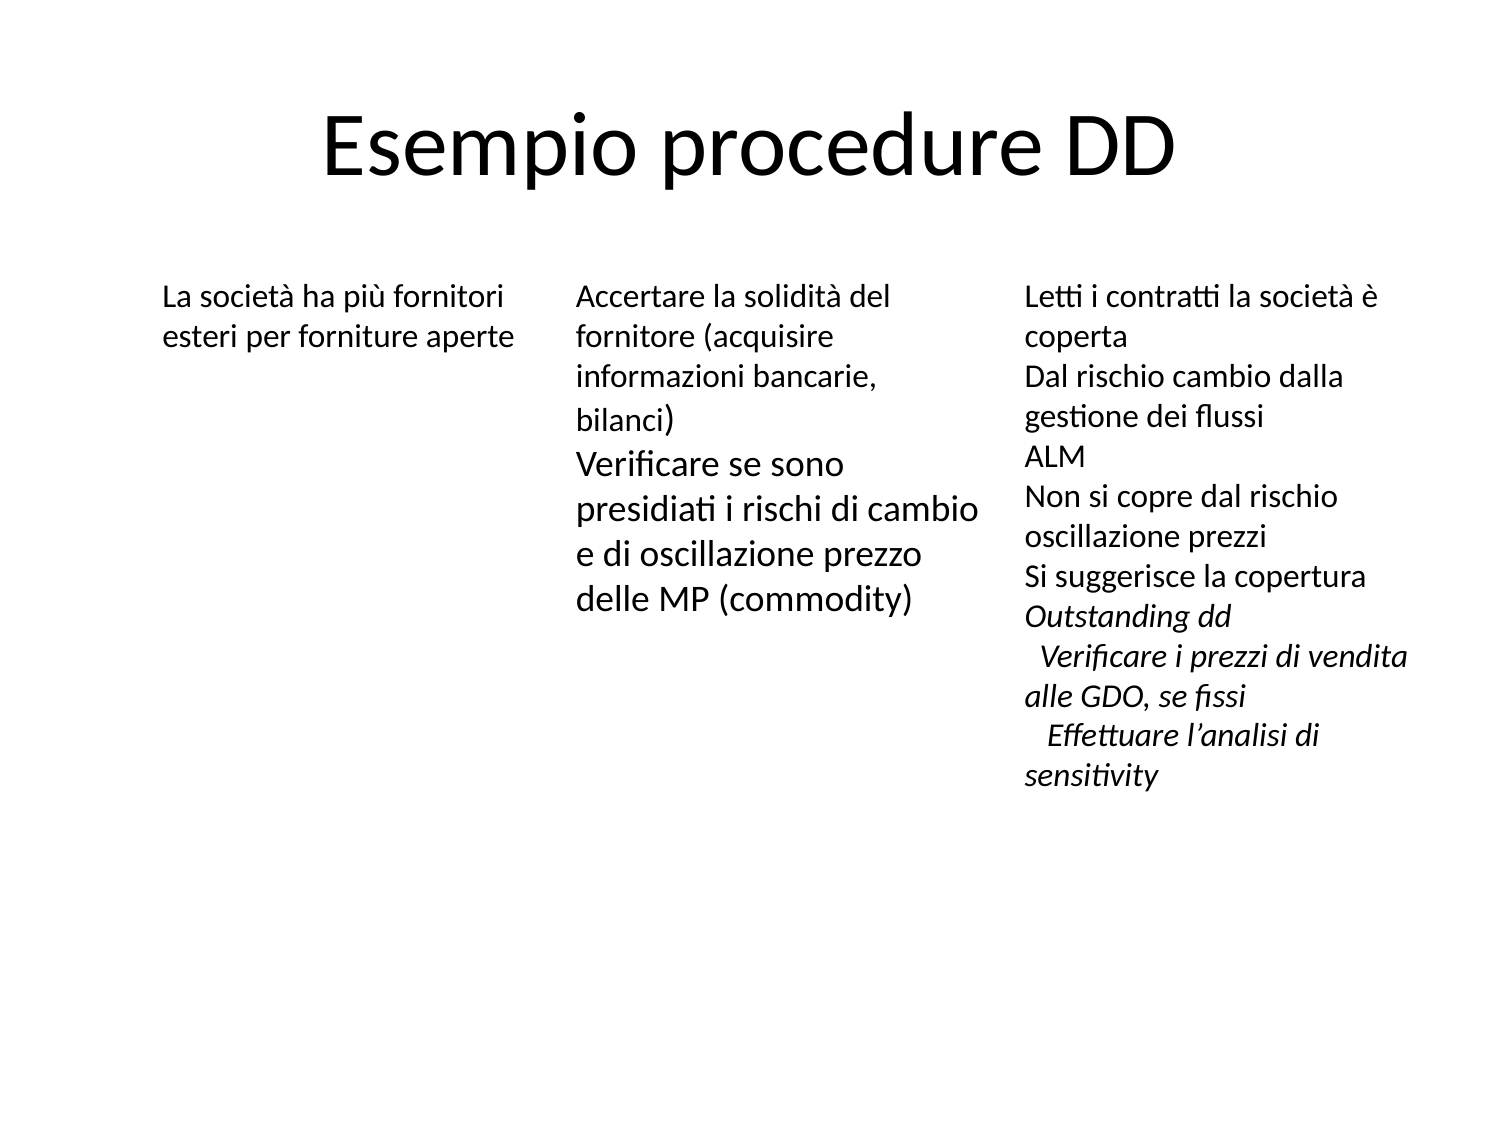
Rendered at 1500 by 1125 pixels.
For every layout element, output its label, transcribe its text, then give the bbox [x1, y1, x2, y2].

title Esempio procedure DD [75, 45, 1425, 233]
text_box La società ha più fornitori esteri per forniture aperte [147, 267, 538, 362]
text_box Letti i contratti la società è coperta Dal rischio cambio dalla gestione dei flussi ALM Non si copre dal rischio oscillazione prezzi Si suggerisce la copertura Outstanding dd Verificare i prezzi di vendita alle GDO, se fissi Effettuare l’analisi di sensitivity [1009, 267, 1459, 886]
text_box Accertare la solidità del fornitore (acquisire informazioni bancarie, bilanci) Verificare se sono presidiati i rischi di cambio e di oscillazione prezzo delle MP (commodity) [561, 267, 999, 627]
